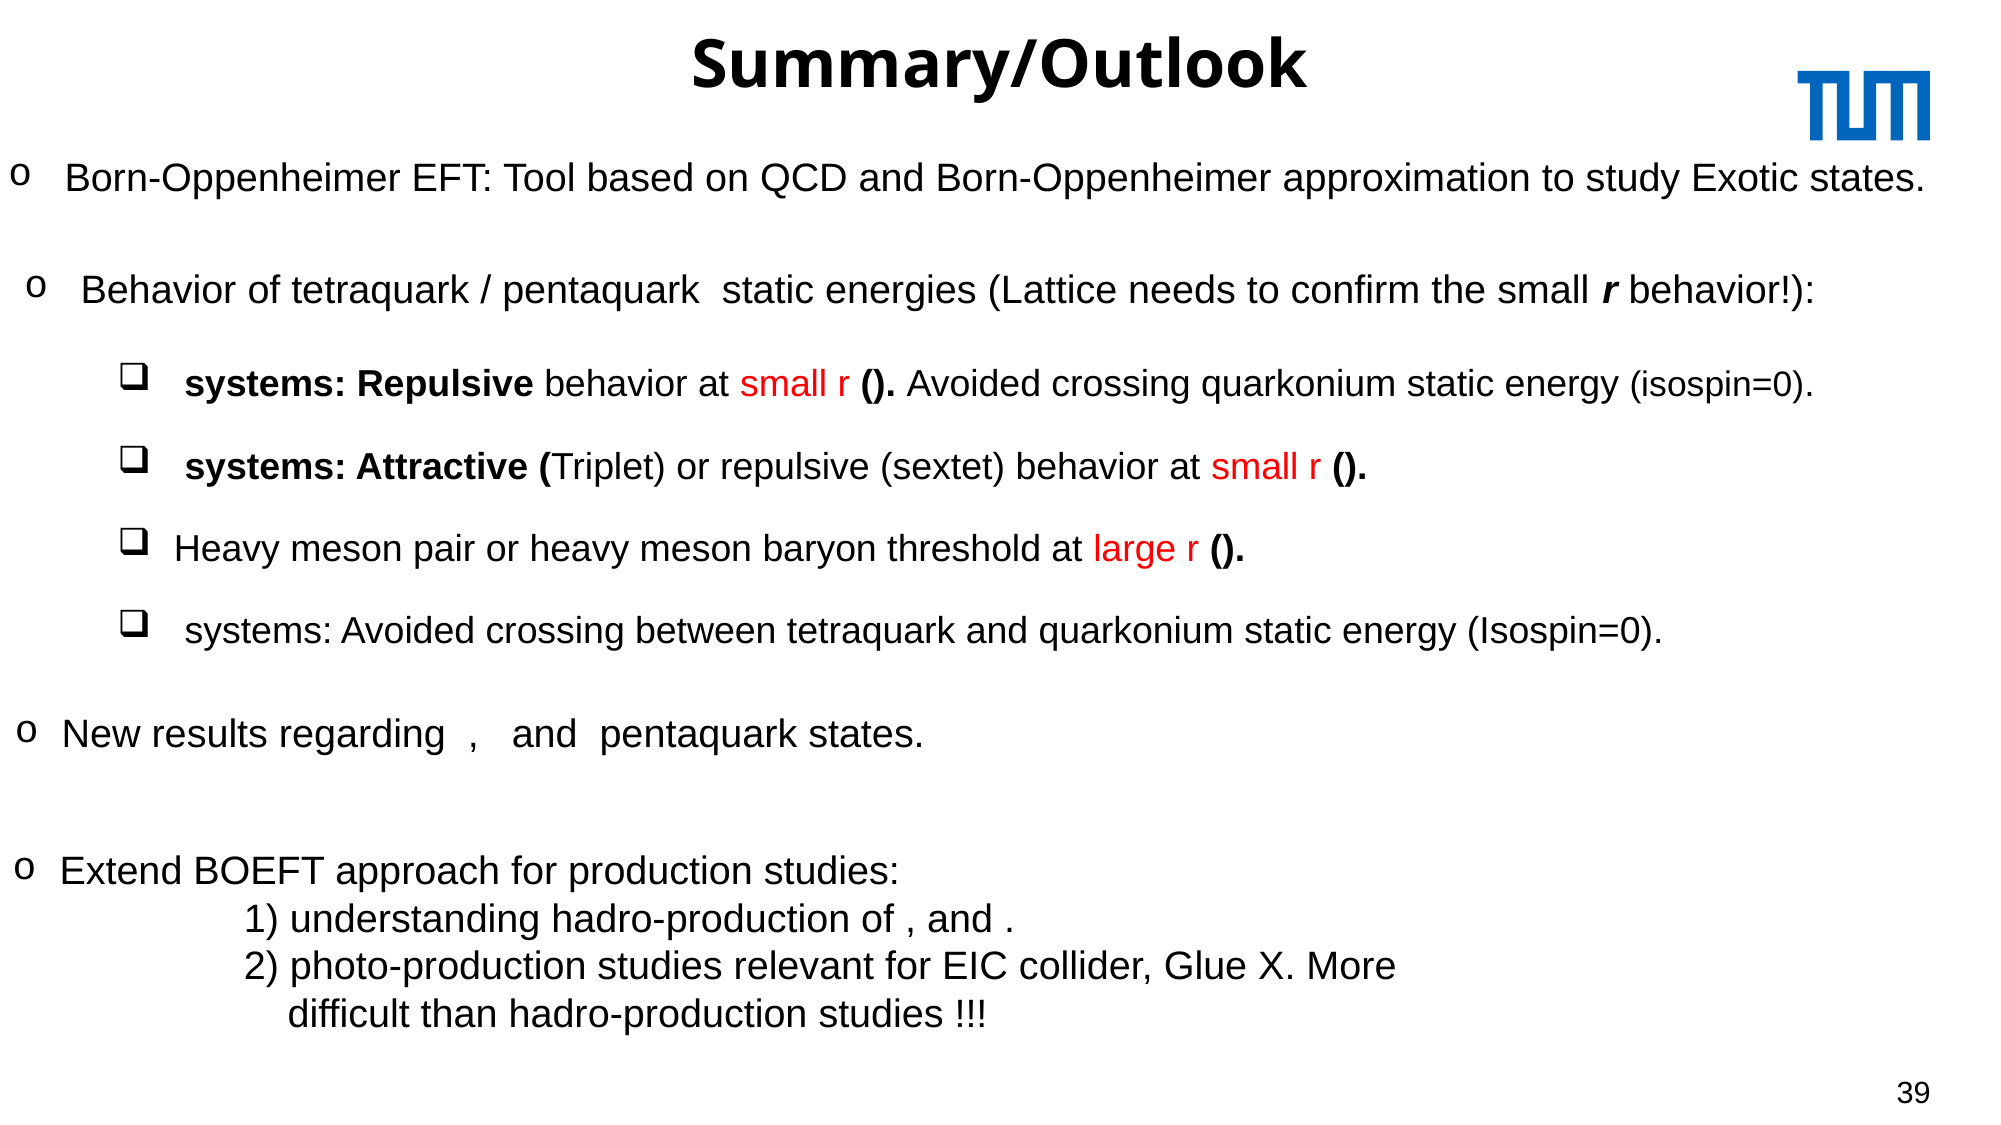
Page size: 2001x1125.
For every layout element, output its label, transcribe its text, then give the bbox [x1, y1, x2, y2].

text_box Summary/Outlook [676, 12, 1324, 108]
text_box Born-Oppenheimer EFT: Tool based on QCD and Born-Oppenheimer approximation to study Exotic states. [0, 143, 1964, 208]
text_box Behavior of tetraquark / pentaquark static energies (Lattice needs to confirm the small r behavior!): [24, 257, 1816, 312]
slide_number 39 [1481, 1061, 1931, 1122]
